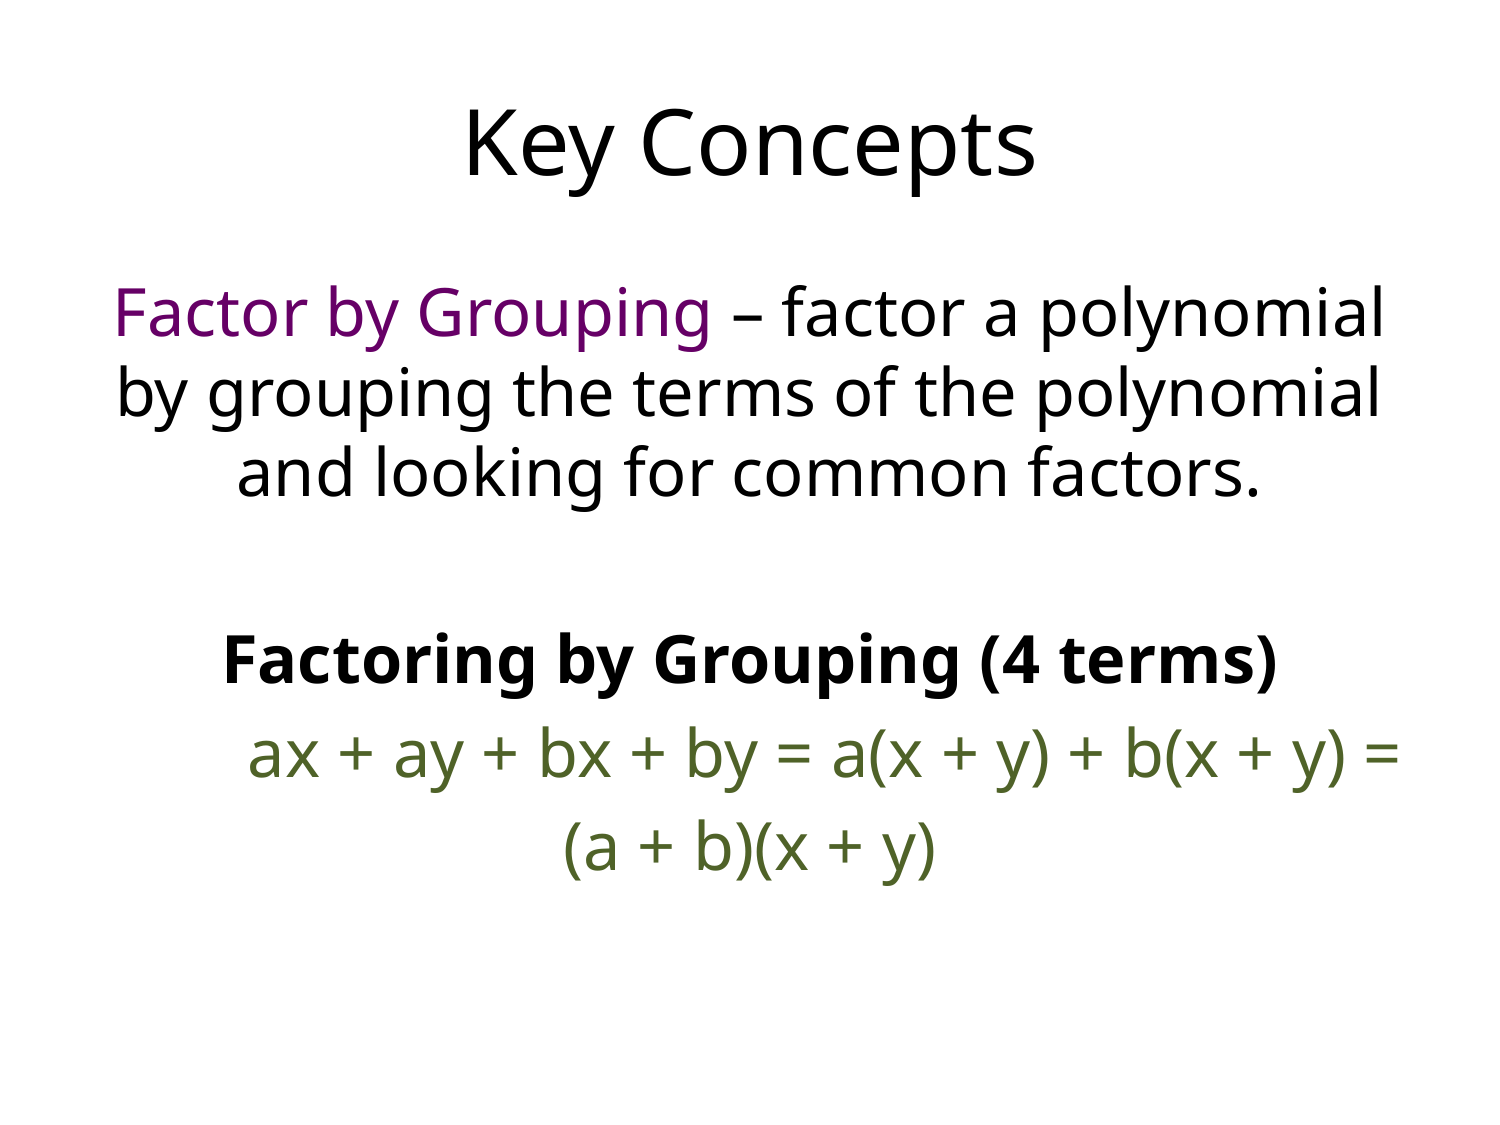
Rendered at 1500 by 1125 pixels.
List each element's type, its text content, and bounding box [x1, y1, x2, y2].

title Key Concepts [75, 45, 1425, 233]
list Factor by Grouping – factor a polynomial by grouping the terms of the polynomial and looking for common factors. Factoring by Grouping (4 terms) ax + ay + bx + by = a(x + y) + b(x + y) = (a + b)(x + y) [75, 262, 1425, 1005]
